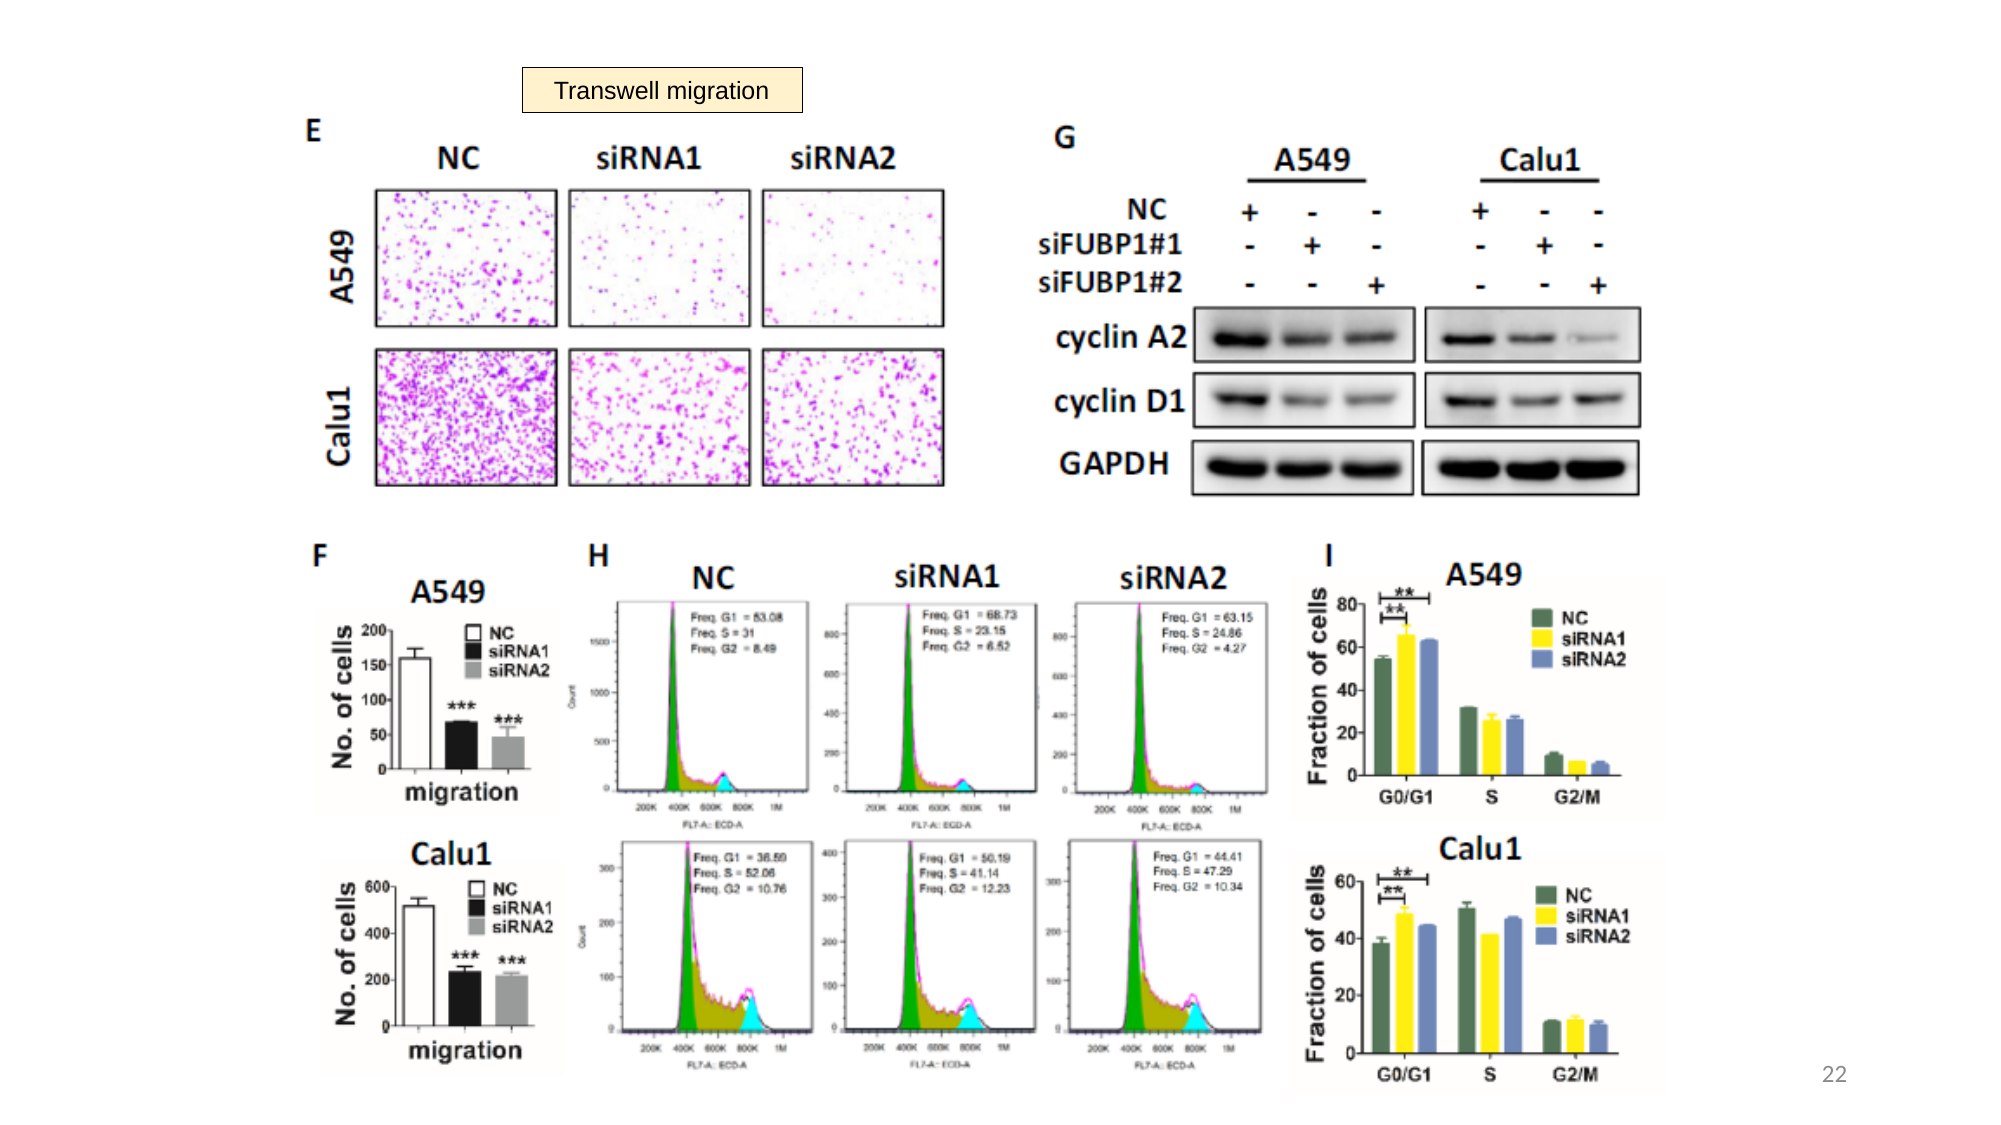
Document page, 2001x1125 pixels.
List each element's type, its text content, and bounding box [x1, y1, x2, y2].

text_box Transwell migration [521, 67, 803, 107]
picture [291, 107, 1666, 1103]
slide_number 22 [1666, 1042, 1863, 1103]
